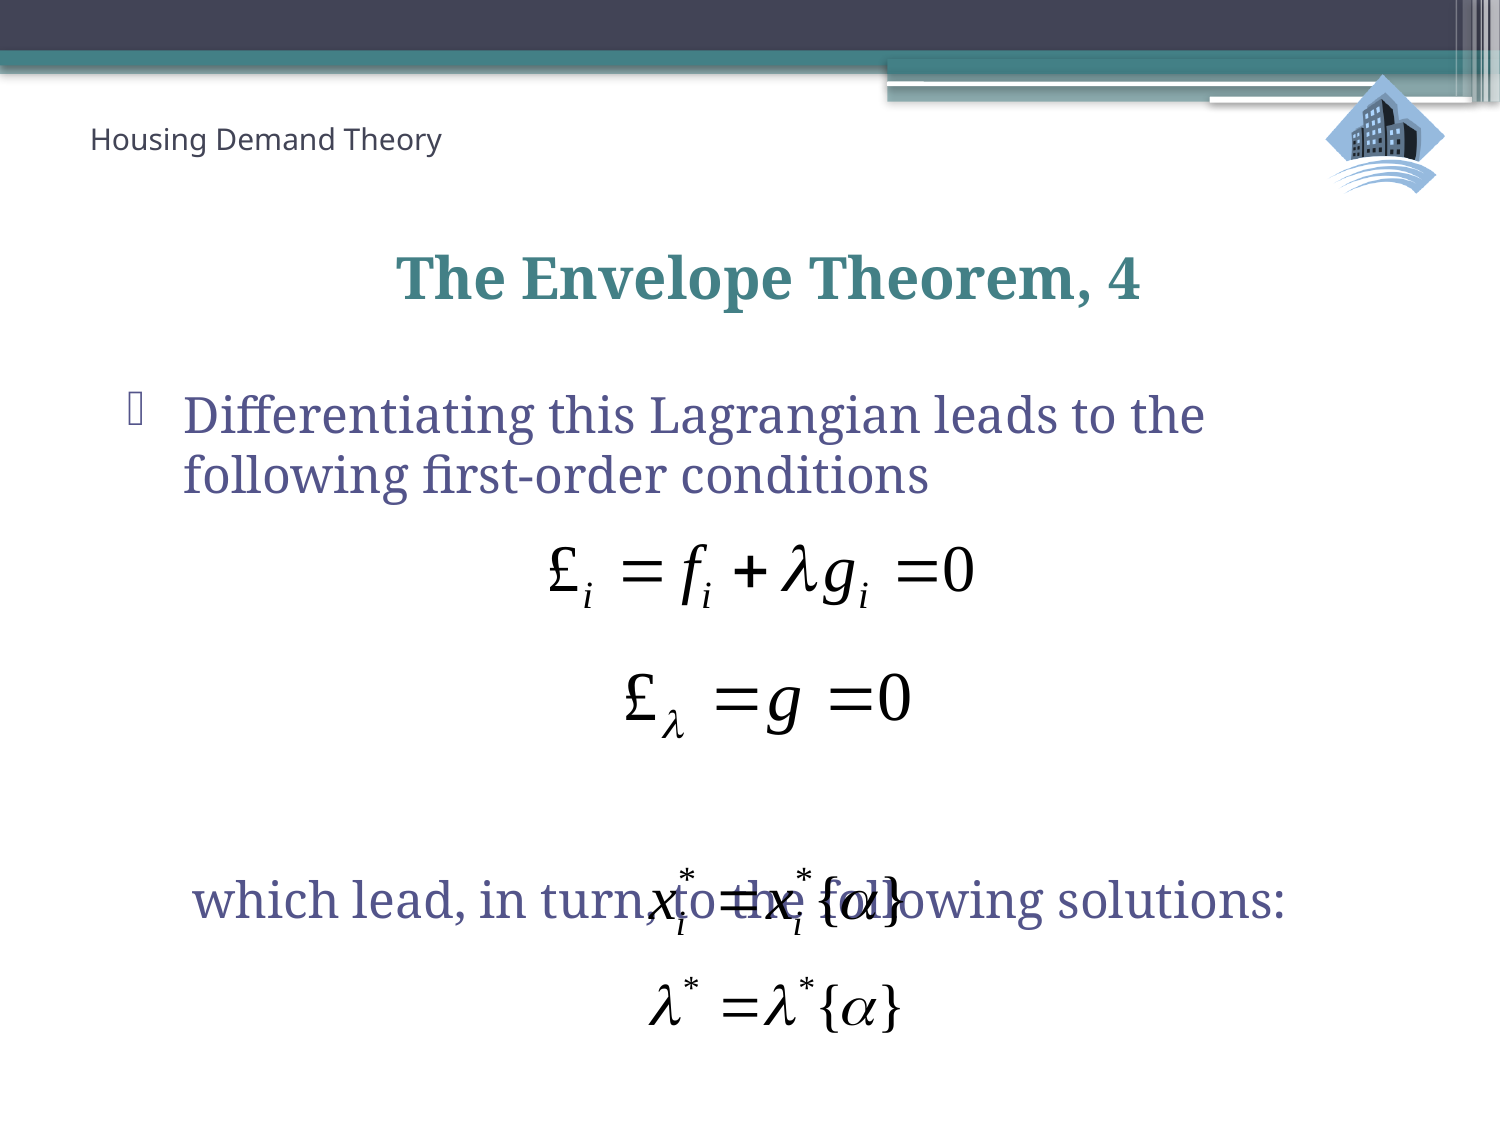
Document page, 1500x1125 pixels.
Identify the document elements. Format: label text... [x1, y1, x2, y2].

title Housing Demand Theory [75, 112, 1319, 200]
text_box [537, 524, 988, 626]
list The Envelope Theorem, 4 Differentiating this Lagrangian leads to the following first-order conditions which lead, in turn, to the following solutions: [75, 233, 1425, 1113]
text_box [637, 852, 918, 951]
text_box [612, 649, 924, 756]
picture [1324, 74, 1445, 194]
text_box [638, 962, 913, 1051]
